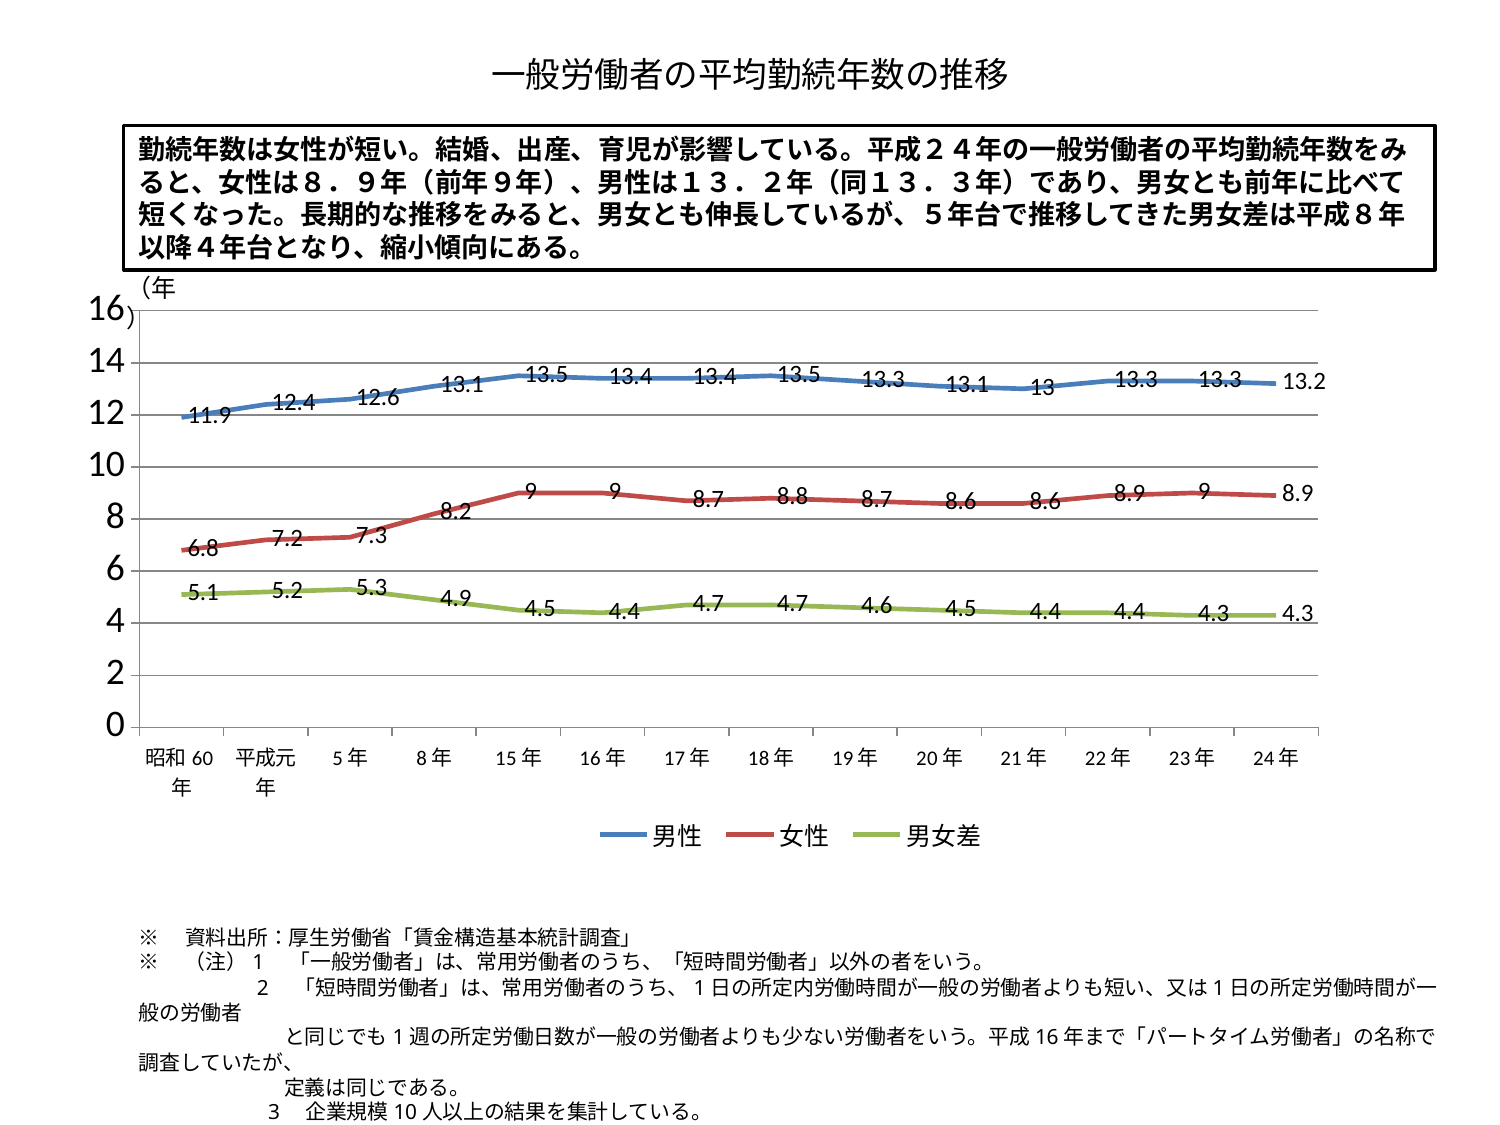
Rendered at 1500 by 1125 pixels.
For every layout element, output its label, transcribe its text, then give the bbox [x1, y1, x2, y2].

title 一般労働者の平均勤続年数の推移 [75, 45, 1425, 102]
footer [512, 1042, 988, 1103]
text_box 勤続年数は女性が短い。結婚、出産、育児が影響している。平成２４年の一般労働者の平均勤続年数をみると、女性は８．９年（前年９年）、男性は１３．２年（同１３．３年）であり、男女とも前年に比べて短くなった。長期的な推移をみると、男女とも伸長しているが、５年台で推移してきた男女差は平成８年以降４年台となり、縮小傾向にある。 [123, 125, 1435, 271]
text_box ※ 資料出所：厚生労働省「賃金構造基本統計調査」 ※ （注）1 「一般労働者」は、常用労働者のうち、「短時間労働者」以外の者をいう。 2 「短時間労働者」は、常用労働者のうち、1日の所定内労働時間が一般の労働者よりも短い、又は1日の所定労働時間が一般の労働者 と同じでも1週の所定労働日数が一般の労働者よりも少ない労働者をいう。平成16年まで「パートタイム労働者」の名称で調査していたが、 定義は同じである。 3 企業規模10人以上の結果を集計している。 [123, 916, 1459, 1125]
chart [52, 244, 1404, 906]
slide_number [75, 1042, 425, 1103]
